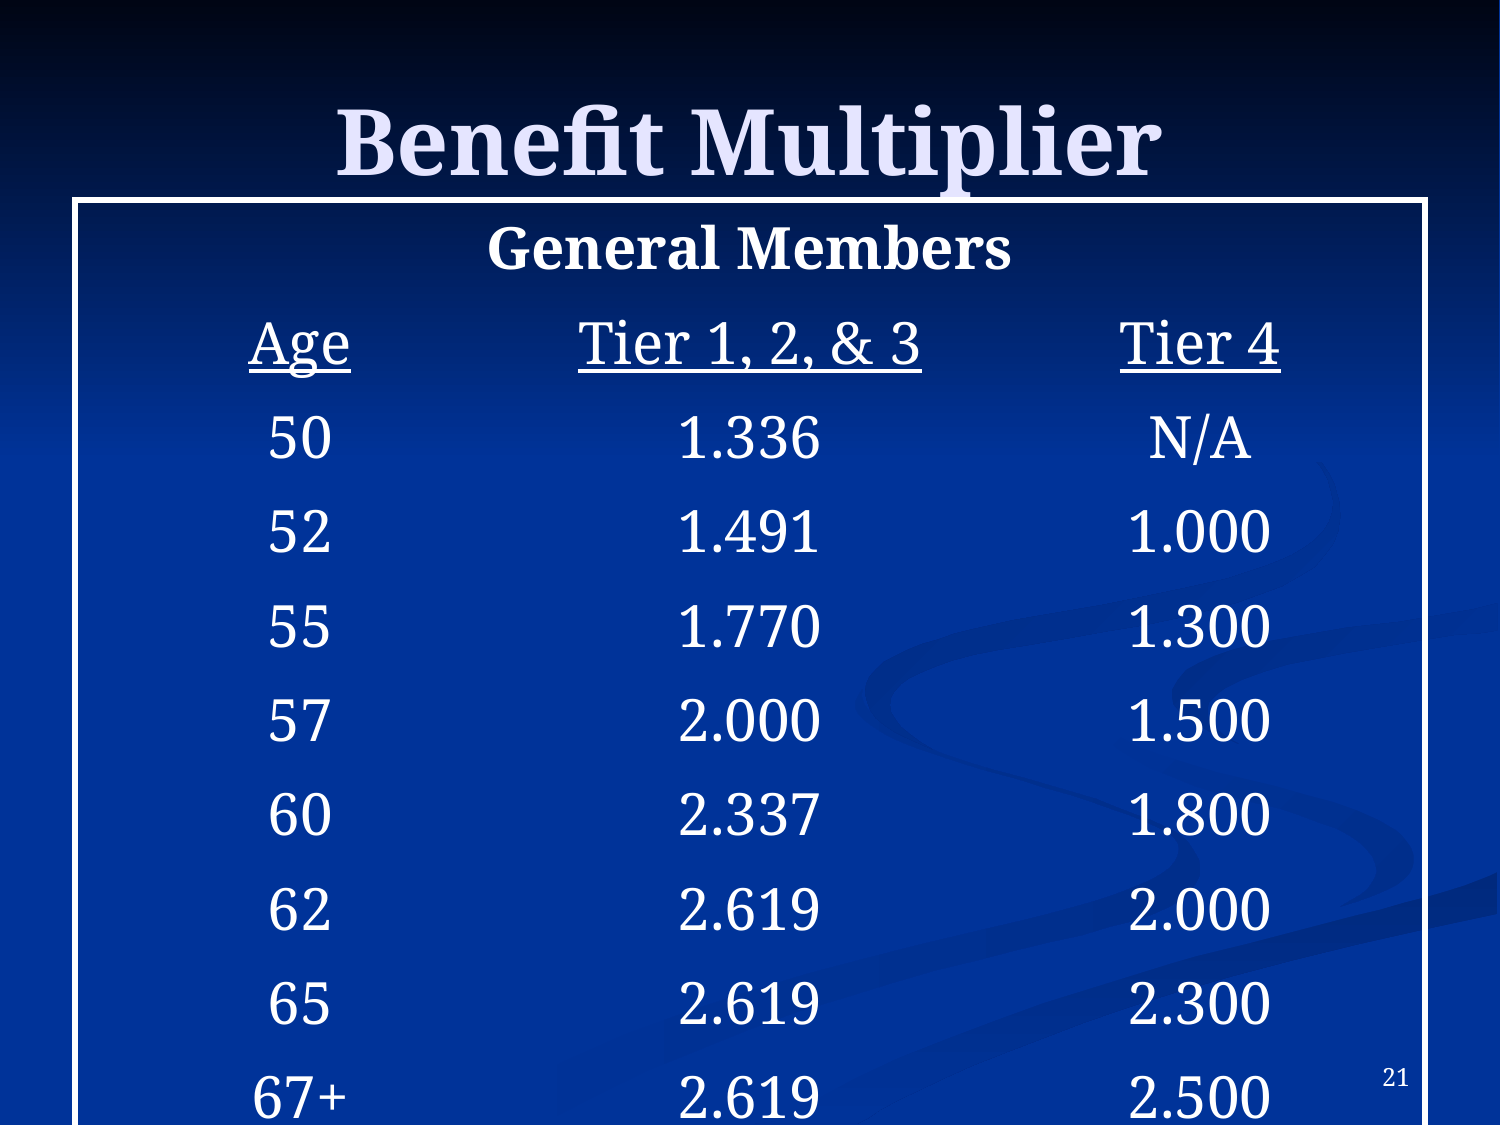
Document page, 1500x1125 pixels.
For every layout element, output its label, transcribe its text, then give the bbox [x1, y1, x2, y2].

table_cell 1.800 [975, 766, 1422, 860]
table_cell 65 [78, 955, 525, 1049]
table_cell 52 [78, 483, 525, 577]
table_cell Age [78, 294, 525, 389]
table_cell 1.336 [525, 389, 975, 483]
table_cell 2.500 [975, 1049, 1422, 1125]
table_cell 57 [78, 672, 525, 766]
table_cell 2.619 [525, 955, 975, 1049]
table_header General Members [78, 203, 1422, 294]
table_cell 1.770 [525, 577, 975, 672]
table_cell 67+ [78, 1049, 525, 1125]
table_cell 62 [78, 860, 525, 955]
table_cell 2.300 [975, 955, 1422, 1049]
table_cell 2.619 [525, 1049, 975, 1125]
title Benefit Multiplier [74, 44, 1426, 197]
table_cell 1.500 [975, 672, 1422, 766]
table_cell 2.337 [525, 766, 975, 860]
table_cell 1.300 [975, 577, 1422, 672]
table_cell 2.000 [975, 860, 1422, 955]
table_cell Tier 4 [975, 294, 1422, 389]
table_cell 1.491 [525, 483, 975, 577]
table_cell 50 [78, 389, 525, 483]
table_cell 2.619 [525, 860, 975, 955]
table_cell 1.000 [975, 483, 1422, 577]
table_cell N/A [975, 389, 1422, 483]
table_cell 60 [78, 766, 525, 860]
table_cell 55 [78, 577, 525, 672]
table_cell 2.000 [525, 672, 975, 766]
table_cell Tier 1, 2, & 3 [525, 294, 975, 389]
